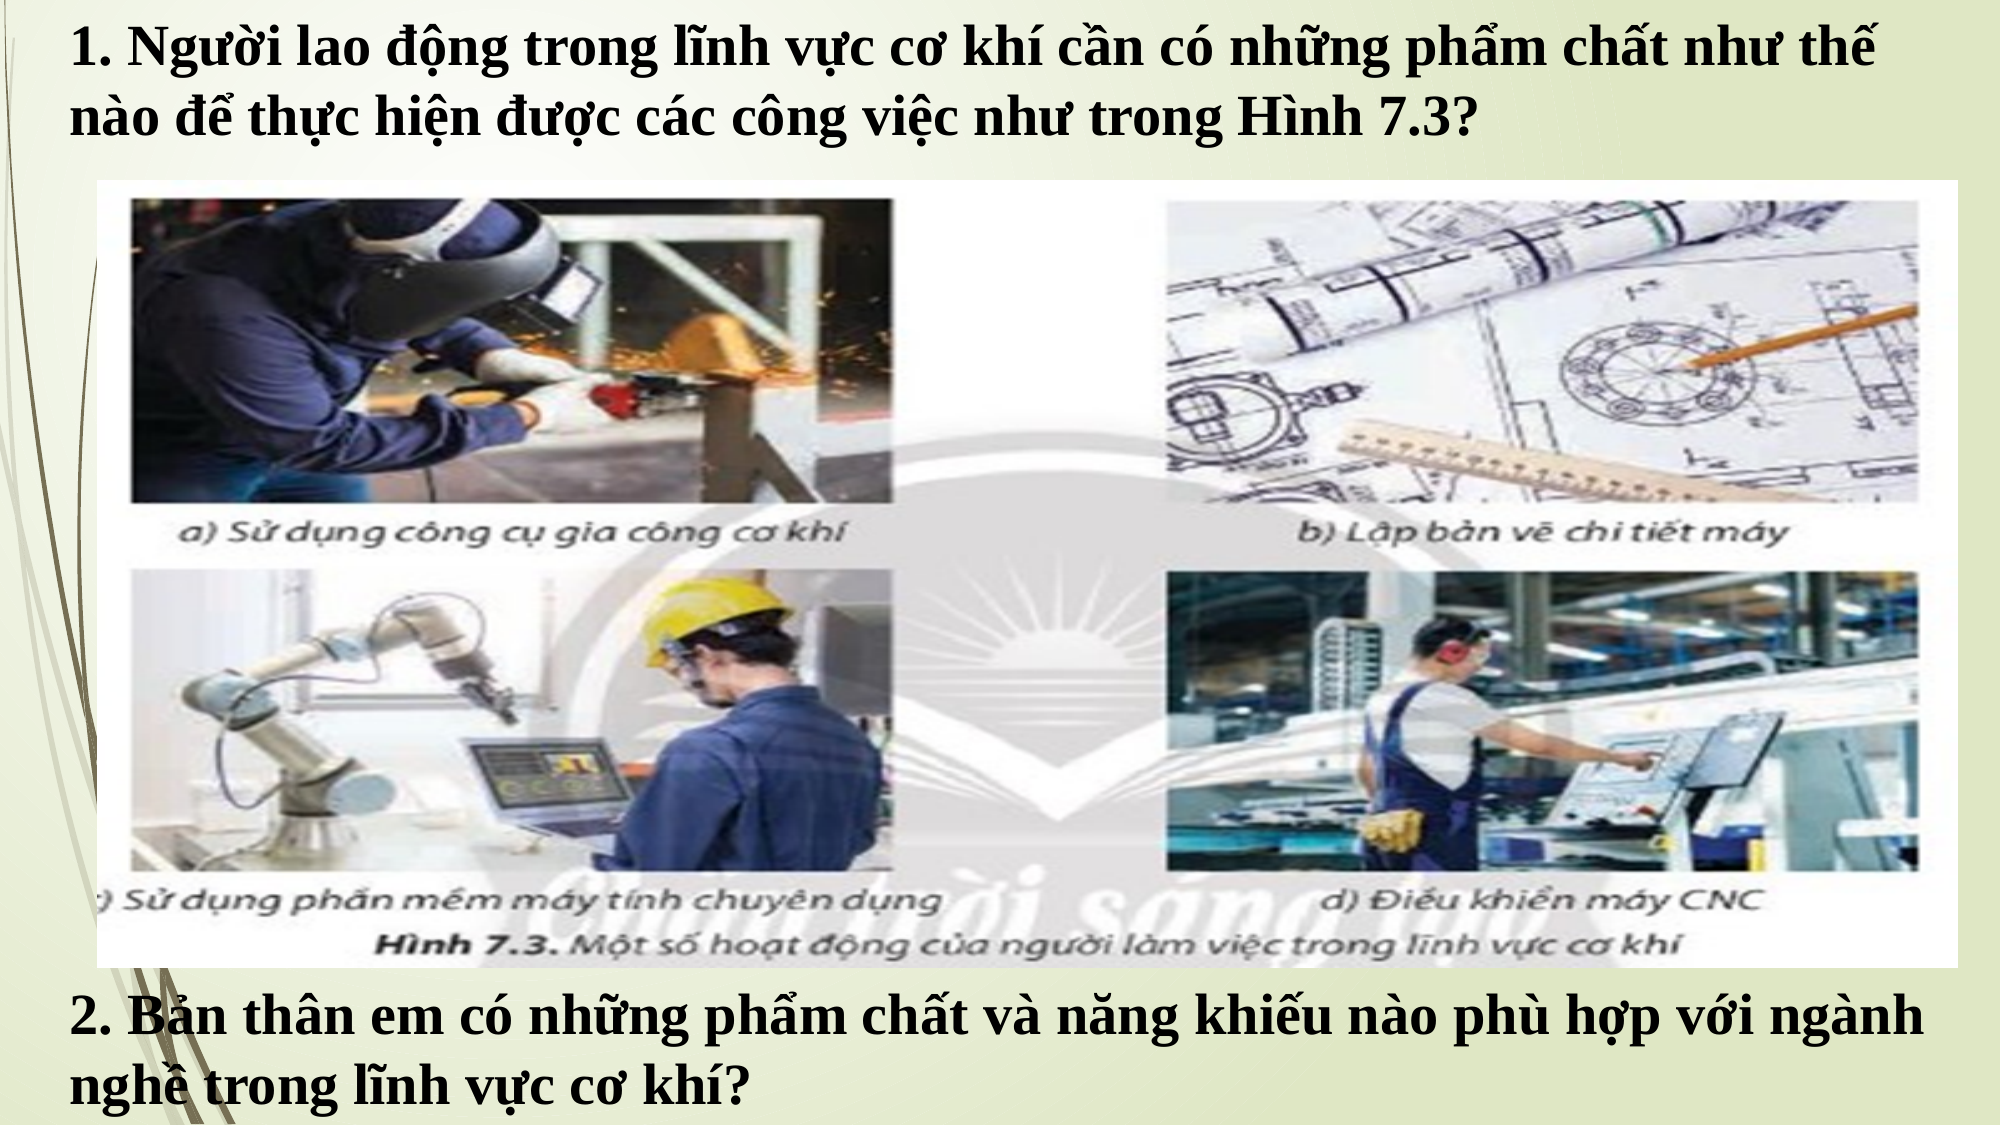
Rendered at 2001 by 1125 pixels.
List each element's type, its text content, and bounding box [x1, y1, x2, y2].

picture [97, 180, 1958, 968]
text_box 2. Bản thân em có những phẩm chất và năng khiếu nào phù hợp với ngành nghề trong lĩnh vực cơ khí? [54, 968, 1975, 1124]
text_box 1. Người lao động trong lĩnh vực cơ khí cần có những phẩm chất như thế nào để thực hiện được các công việc như trong Hình 7.3? [54, 0, 1920, 155]
